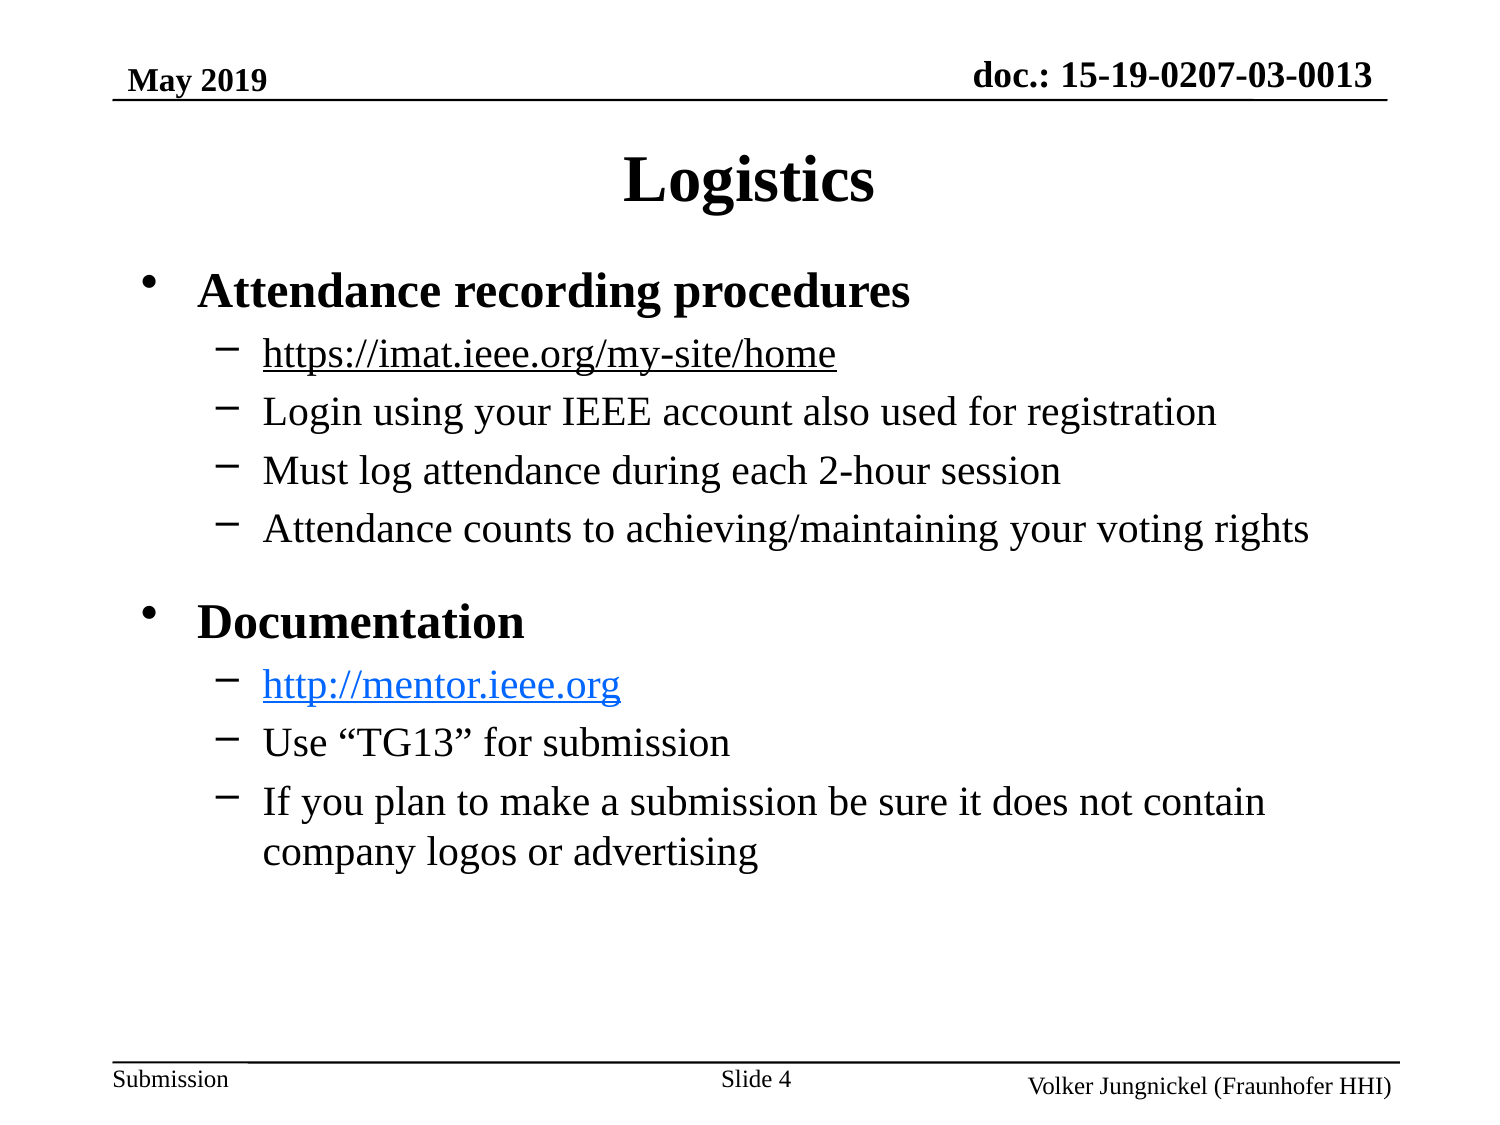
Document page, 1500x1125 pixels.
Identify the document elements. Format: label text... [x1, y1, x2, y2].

list Attendance recording procedures https://imat.ieee.org/my-site/home Login using your IEEE account also used for registration Must log attendance during each 2-hour session Attendance counts to achieving/maintaining your voting rights Documentation http://mentor.ieee.org Use “TG13” for submission If you plan to make a submission be sure it does not contain company logos or advertising [125, 249, 1401, 925]
text_box Logistics [112, 87, 1388, 263]
slide_number Slide 4 [712, 1061, 800, 1093]
text_box May 2019 [112, 50, 425, 147]
footer Volker Jungnickel (Fraunhofer HHI) [1012, 1062, 1439, 1100]
